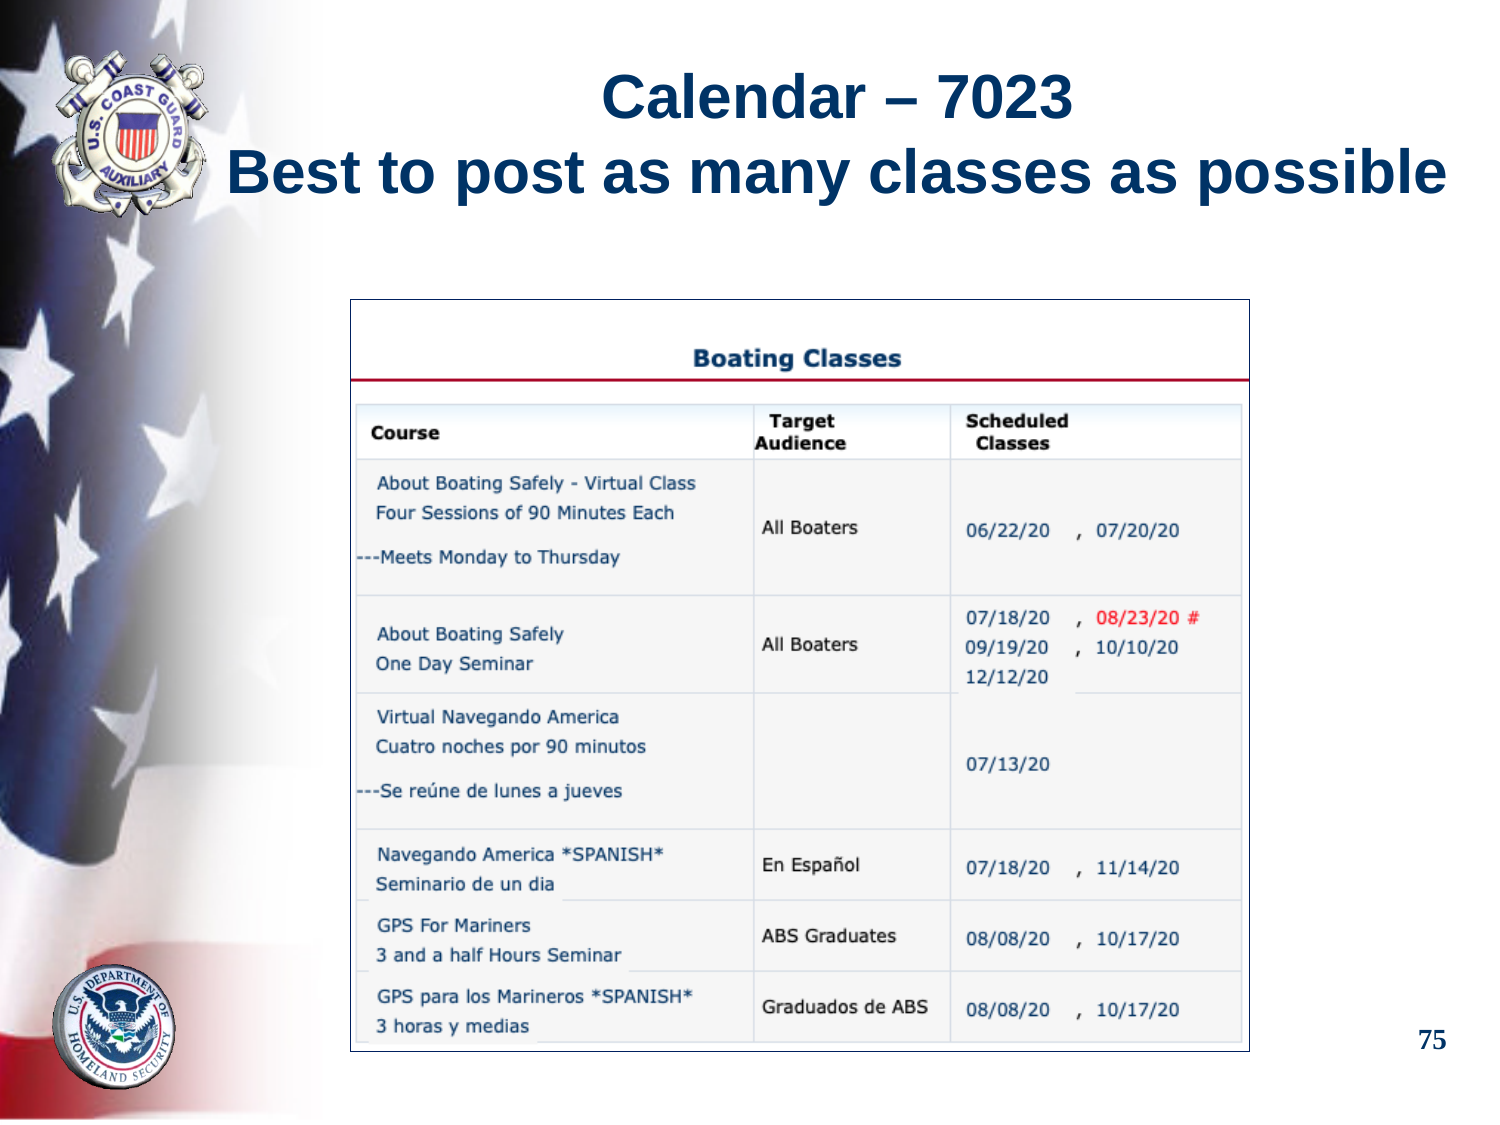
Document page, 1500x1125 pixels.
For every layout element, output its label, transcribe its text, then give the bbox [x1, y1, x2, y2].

title Calendar – 7023 Best to post as many classes as possible [200, 37, 1475, 225]
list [349, 299, 1250, 1052]
picture [0, 0, 1500, 1125]
slide_number 75 [1387, 1012, 1463, 1088]
